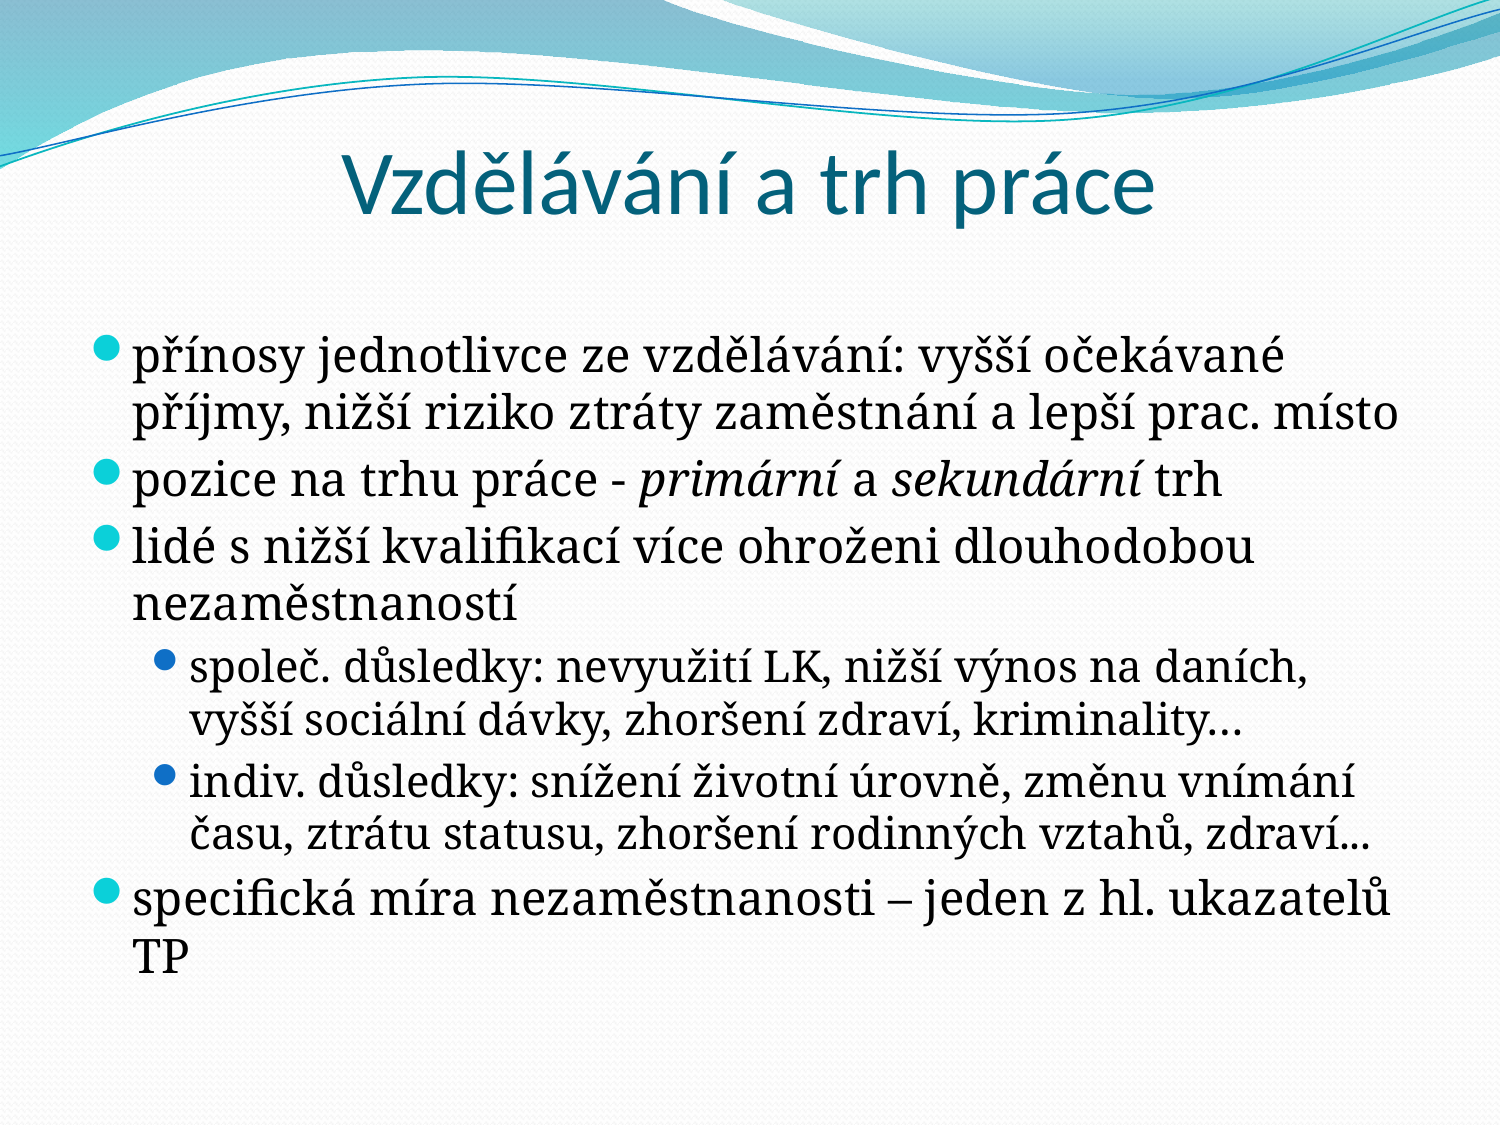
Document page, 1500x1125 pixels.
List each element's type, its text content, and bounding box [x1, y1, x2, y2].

list přínosy jednotlivce ze vzdělávání: vyšší očekávané příjmy, nižší riziko ztráty zaměstnání a lepší prac. místo pozice na trhu práce - primární a sekundární trh lidé s nižší kvalifikací více ohroženi dlouhodobou nezaměstnaností společ. důsledky: nevyužití LK, nižší výnos na daních, vyšší sociální dávky, zhoršení zdraví, kriminality… indiv. důsledky: snížení životní úrovně, změnu vnímání času, ztrátu statusu, zhoršení rodinných vztahů, zdraví... specifická míra nezaměstnanosti – jeden z hl. ukazatelů TP [75, 317, 1425, 1038]
title Vzdělávání a trh práce [75, 115, 1425, 303]
